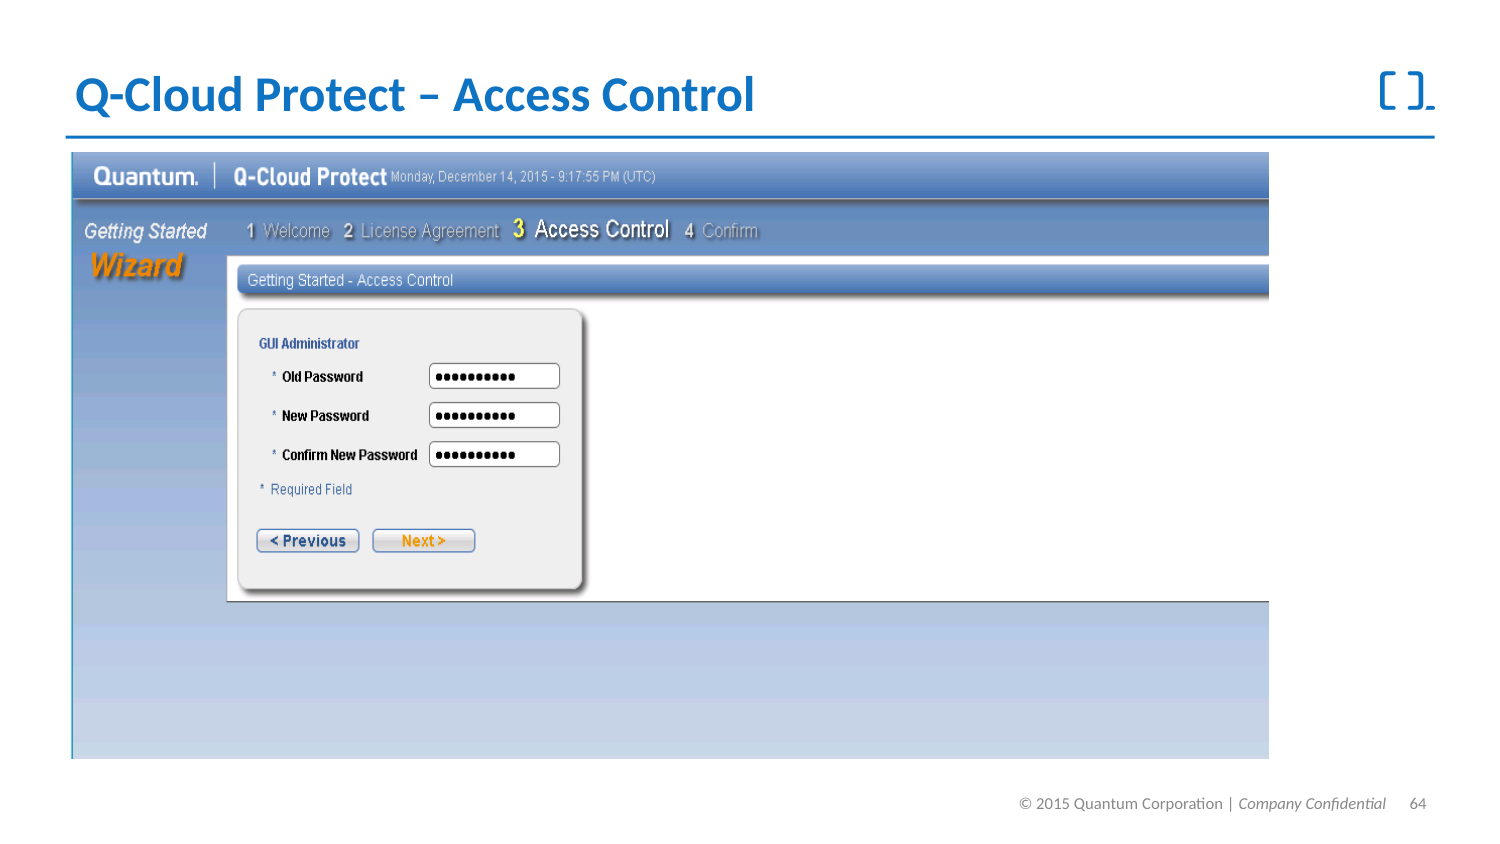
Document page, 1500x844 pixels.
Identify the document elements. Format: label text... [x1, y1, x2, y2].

picture [70, 151, 1270, 760]
picture [1380, 71, 1435, 110]
title Q-Cloud Protect – Access Control [60, 8, 1350, 122]
